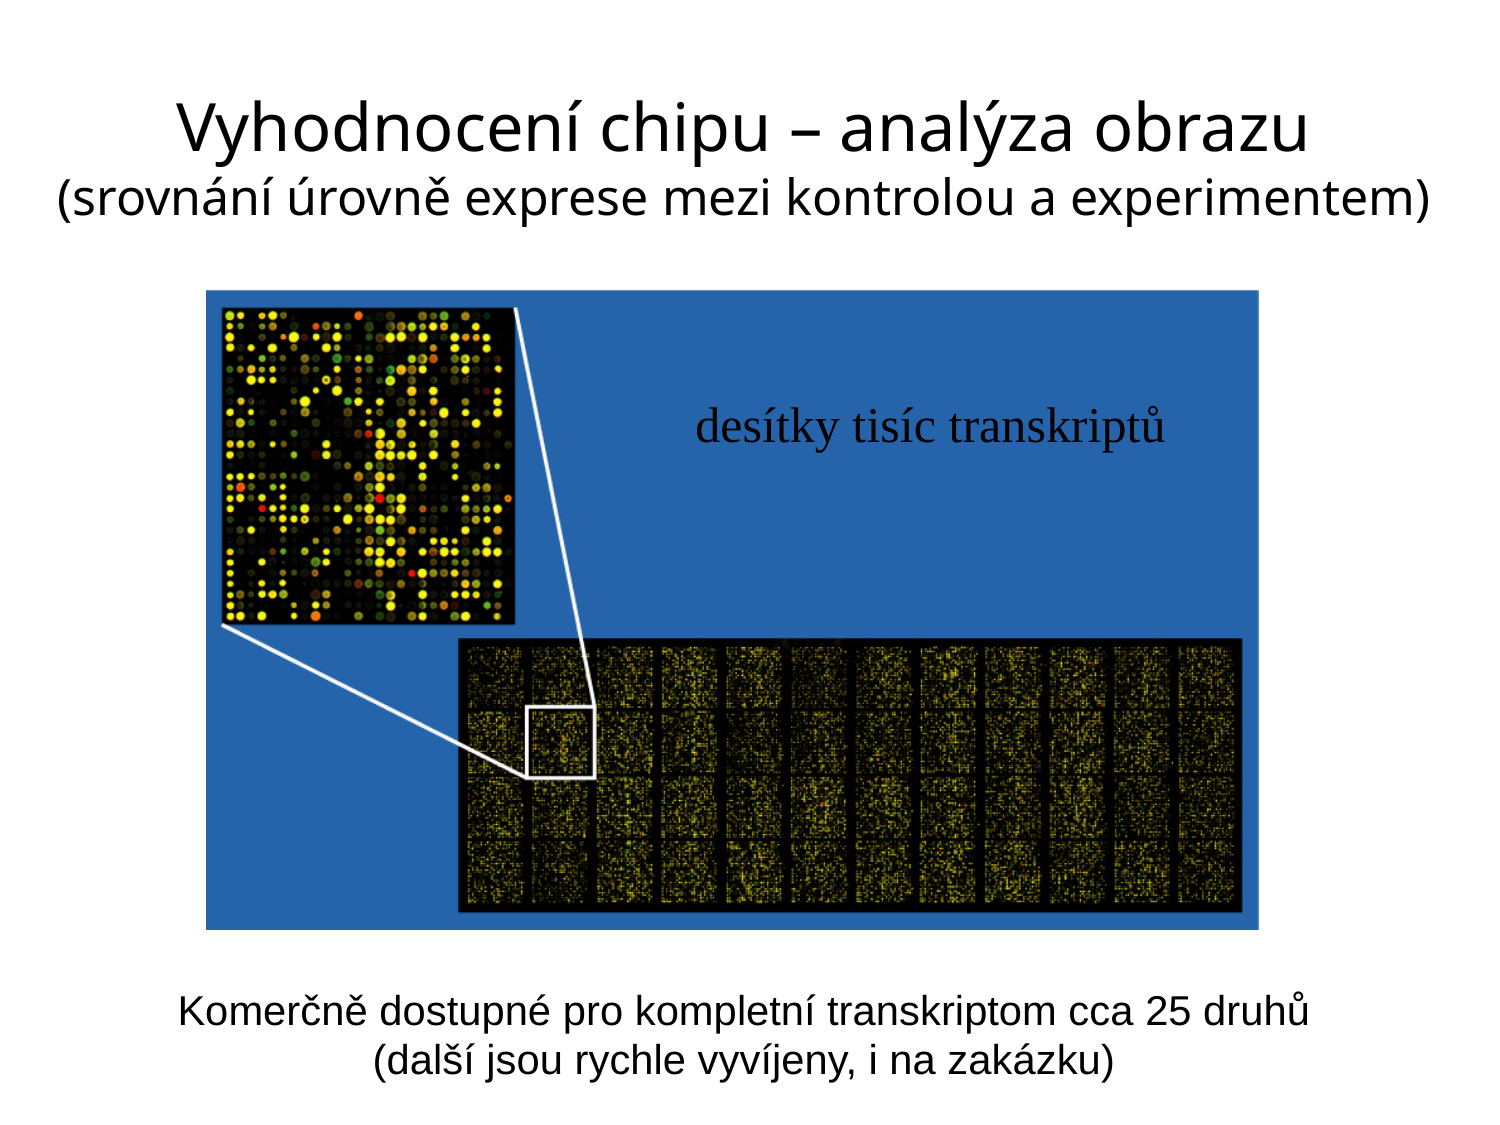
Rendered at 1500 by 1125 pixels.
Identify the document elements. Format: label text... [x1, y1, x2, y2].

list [206, 290, 1259, 930]
text_box Komerčně dostupné pro kompletní transkriptom cca 25 druhů (další jsou rychle vyvíjeny, i na zakázku) [29, 976, 1459, 1091]
title Vyhodnocení chipu – analýza obrazu (srovnání úrovně exprese mezi kontrolou a experimentem) [29, 31, 1459, 279]
